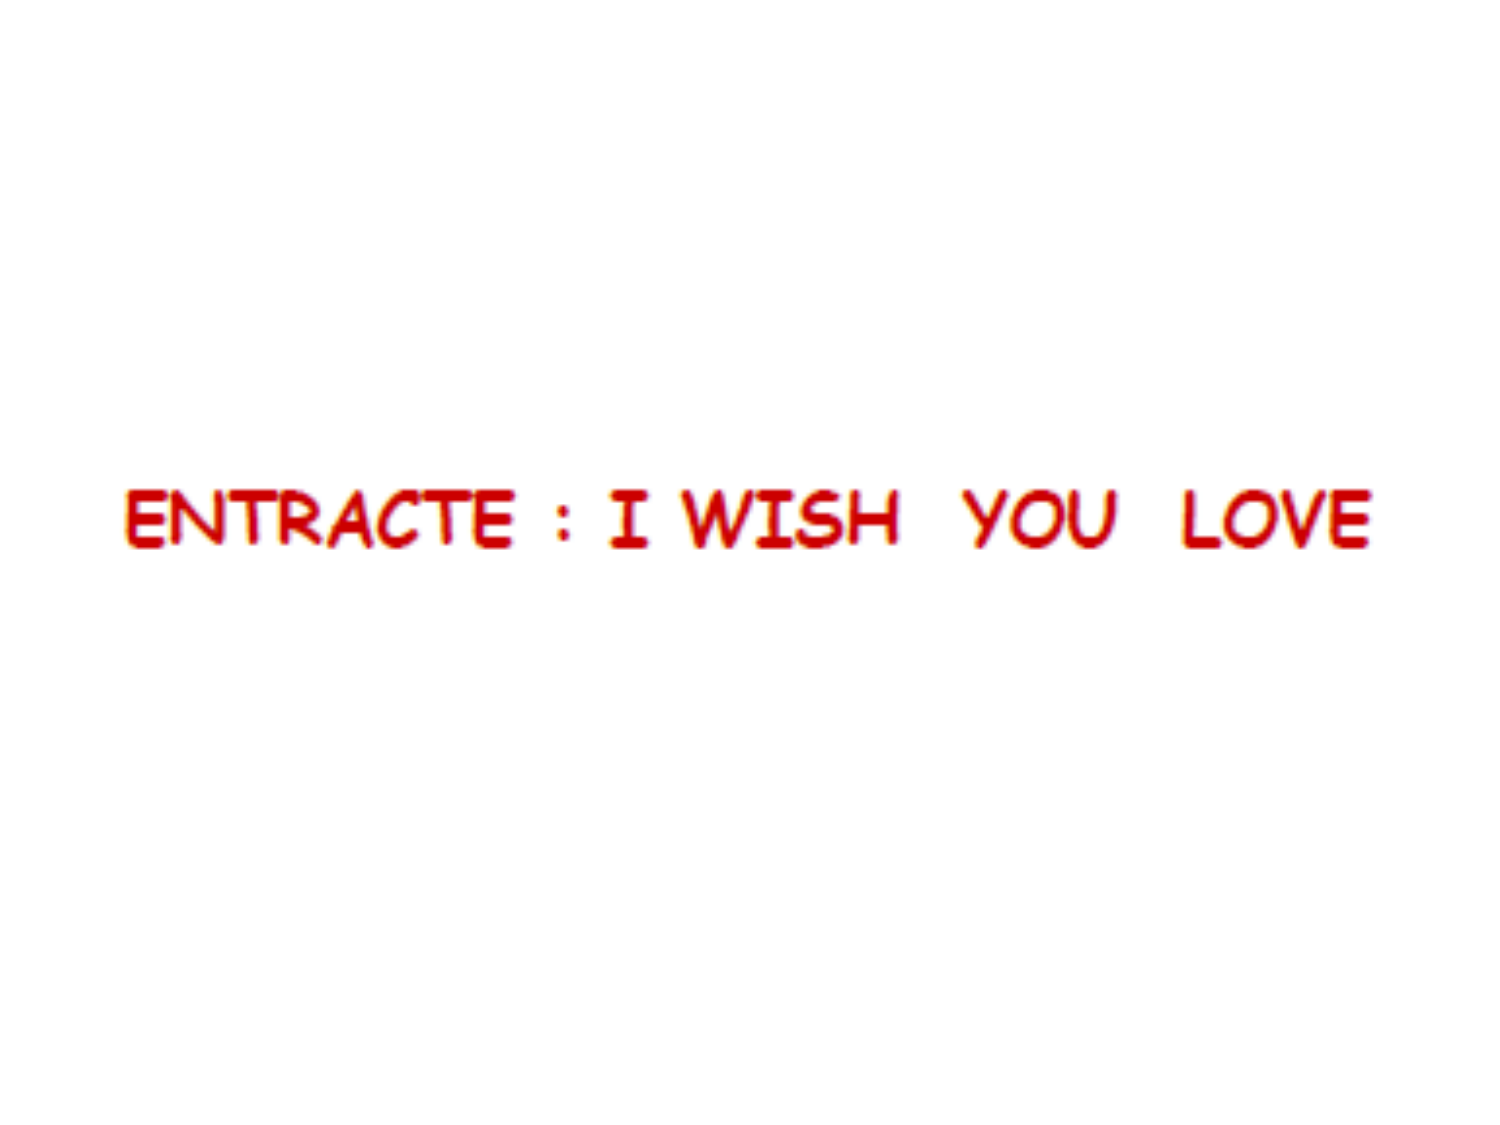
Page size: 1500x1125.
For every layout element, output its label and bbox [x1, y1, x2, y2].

picture [55, 413, 1445, 641]
